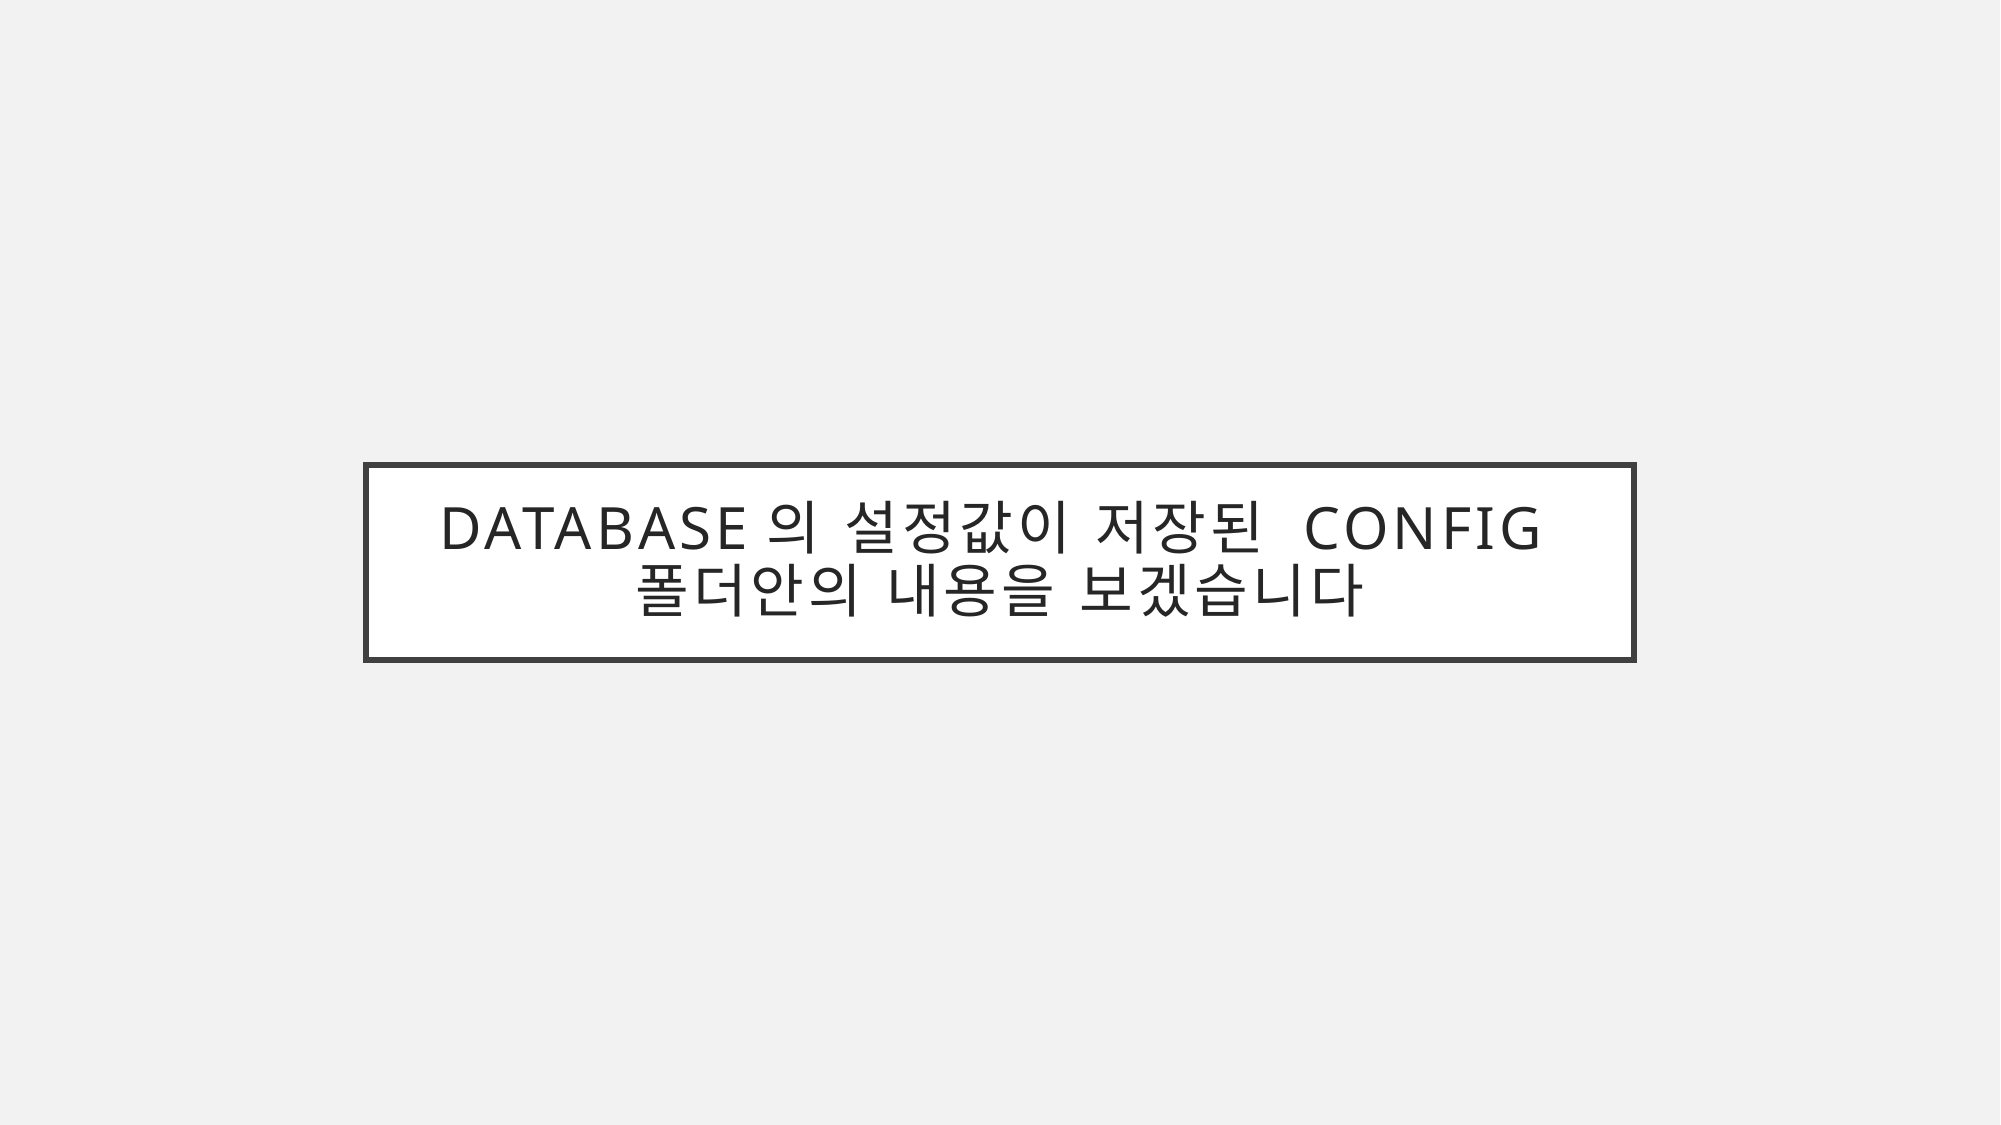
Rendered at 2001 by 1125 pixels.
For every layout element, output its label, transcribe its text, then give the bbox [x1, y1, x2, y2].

title Database의 설정값이 저장된 config폴더안의 내용을 보겠습니다 [363, 462, 1637, 663]
